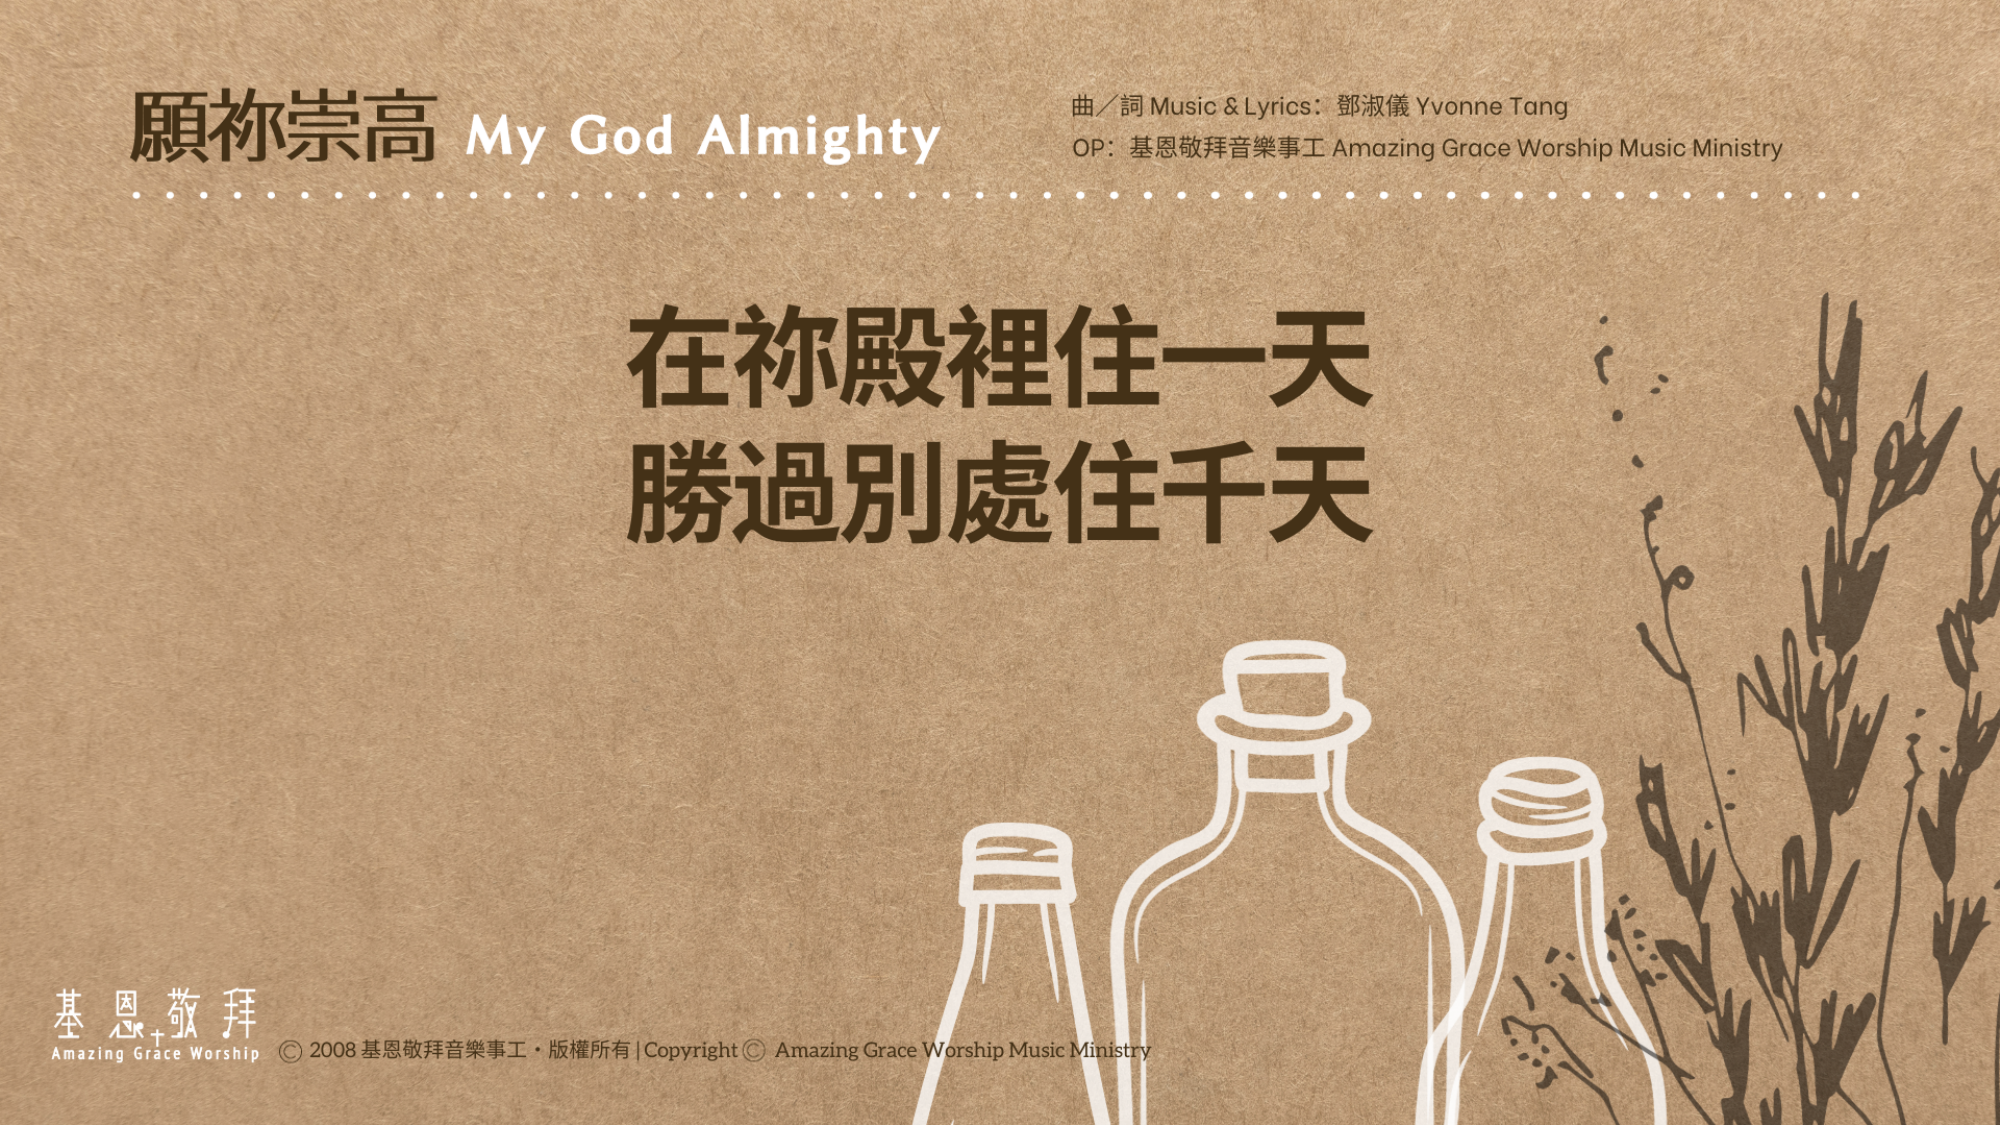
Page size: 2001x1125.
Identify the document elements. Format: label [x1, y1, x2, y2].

list [0, 0, 2000, 1125]
